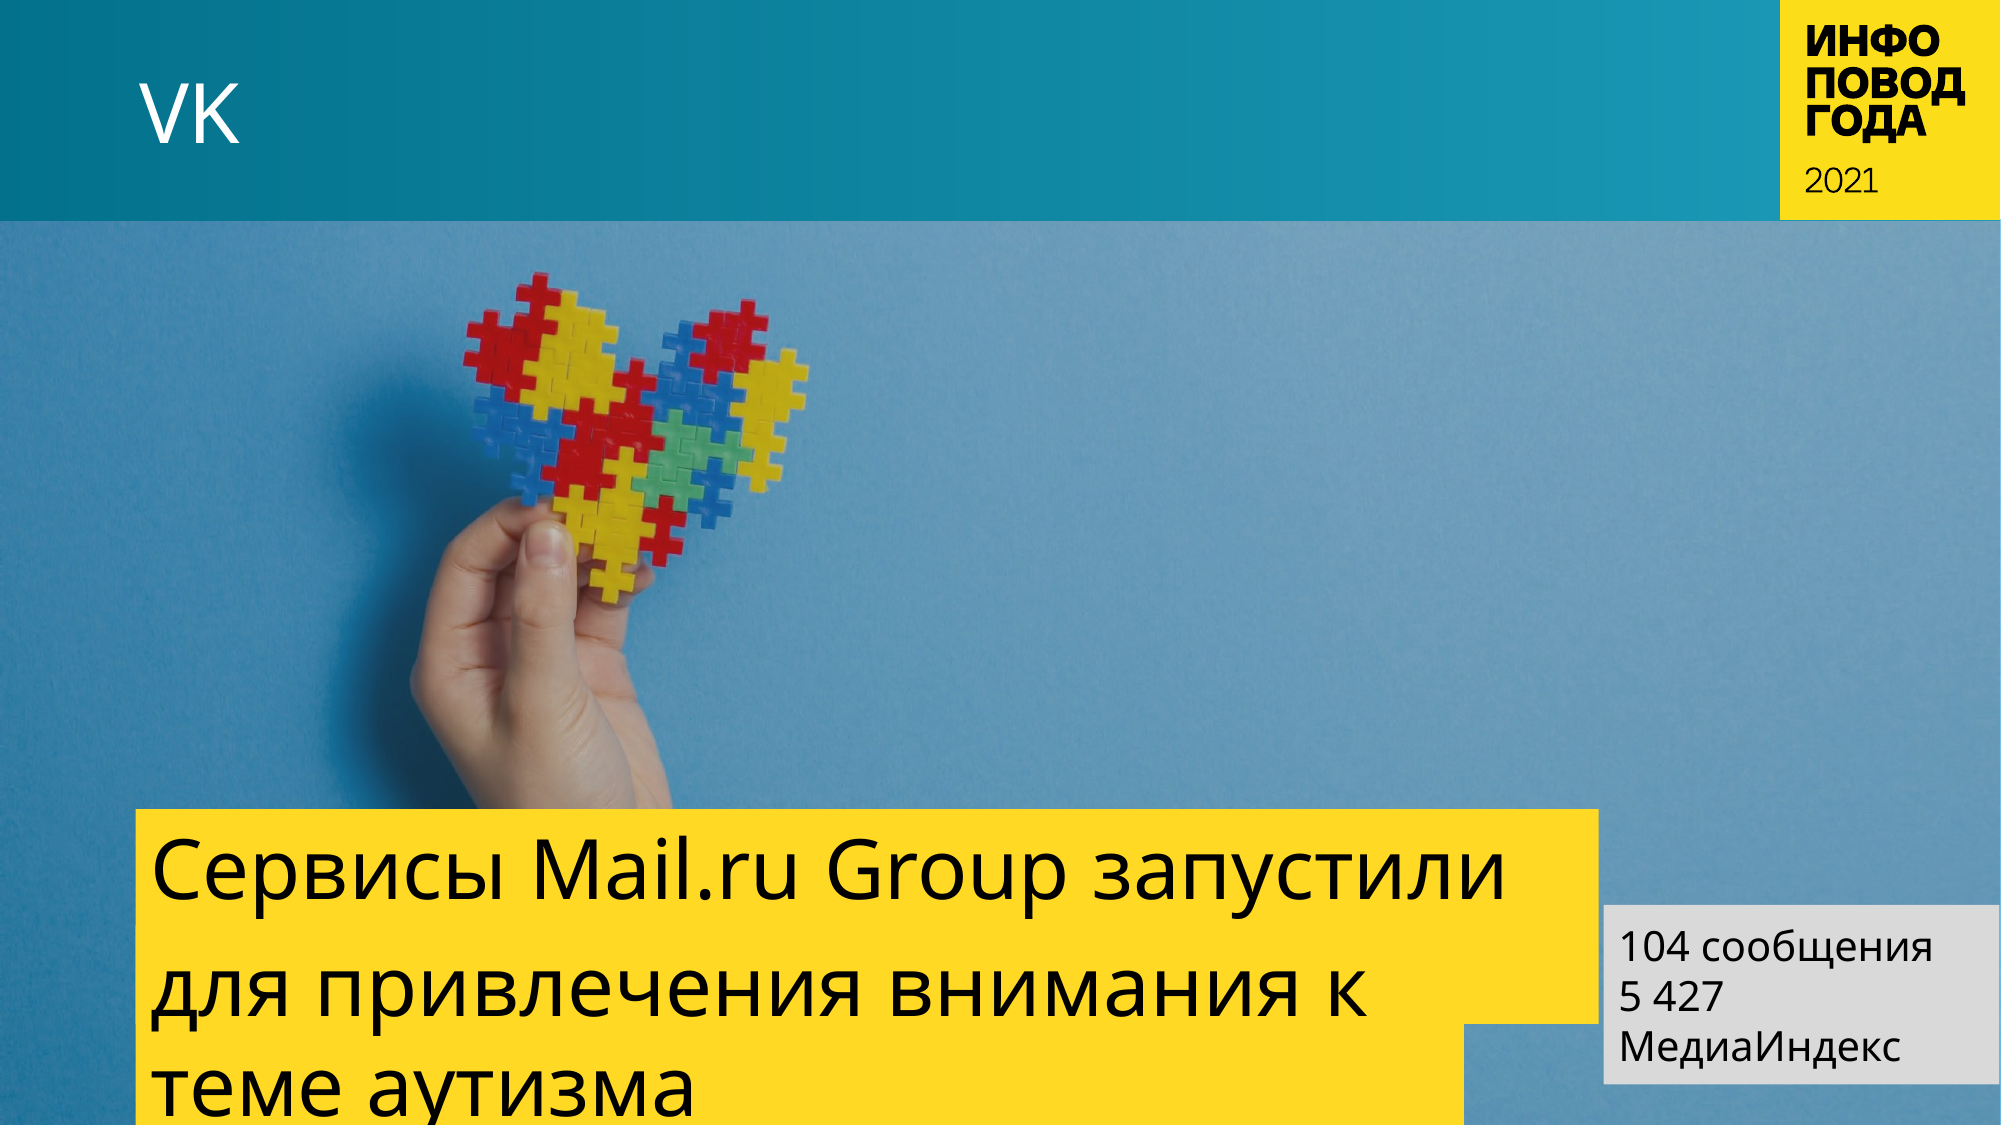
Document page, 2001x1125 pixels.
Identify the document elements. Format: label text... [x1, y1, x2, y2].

text_box [0, 0, 1780, 219]
text_box VK [135, 56, 1423, 165]
picture [0, 219, 2001, 1125]
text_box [1780, 0, 2000, 220]
